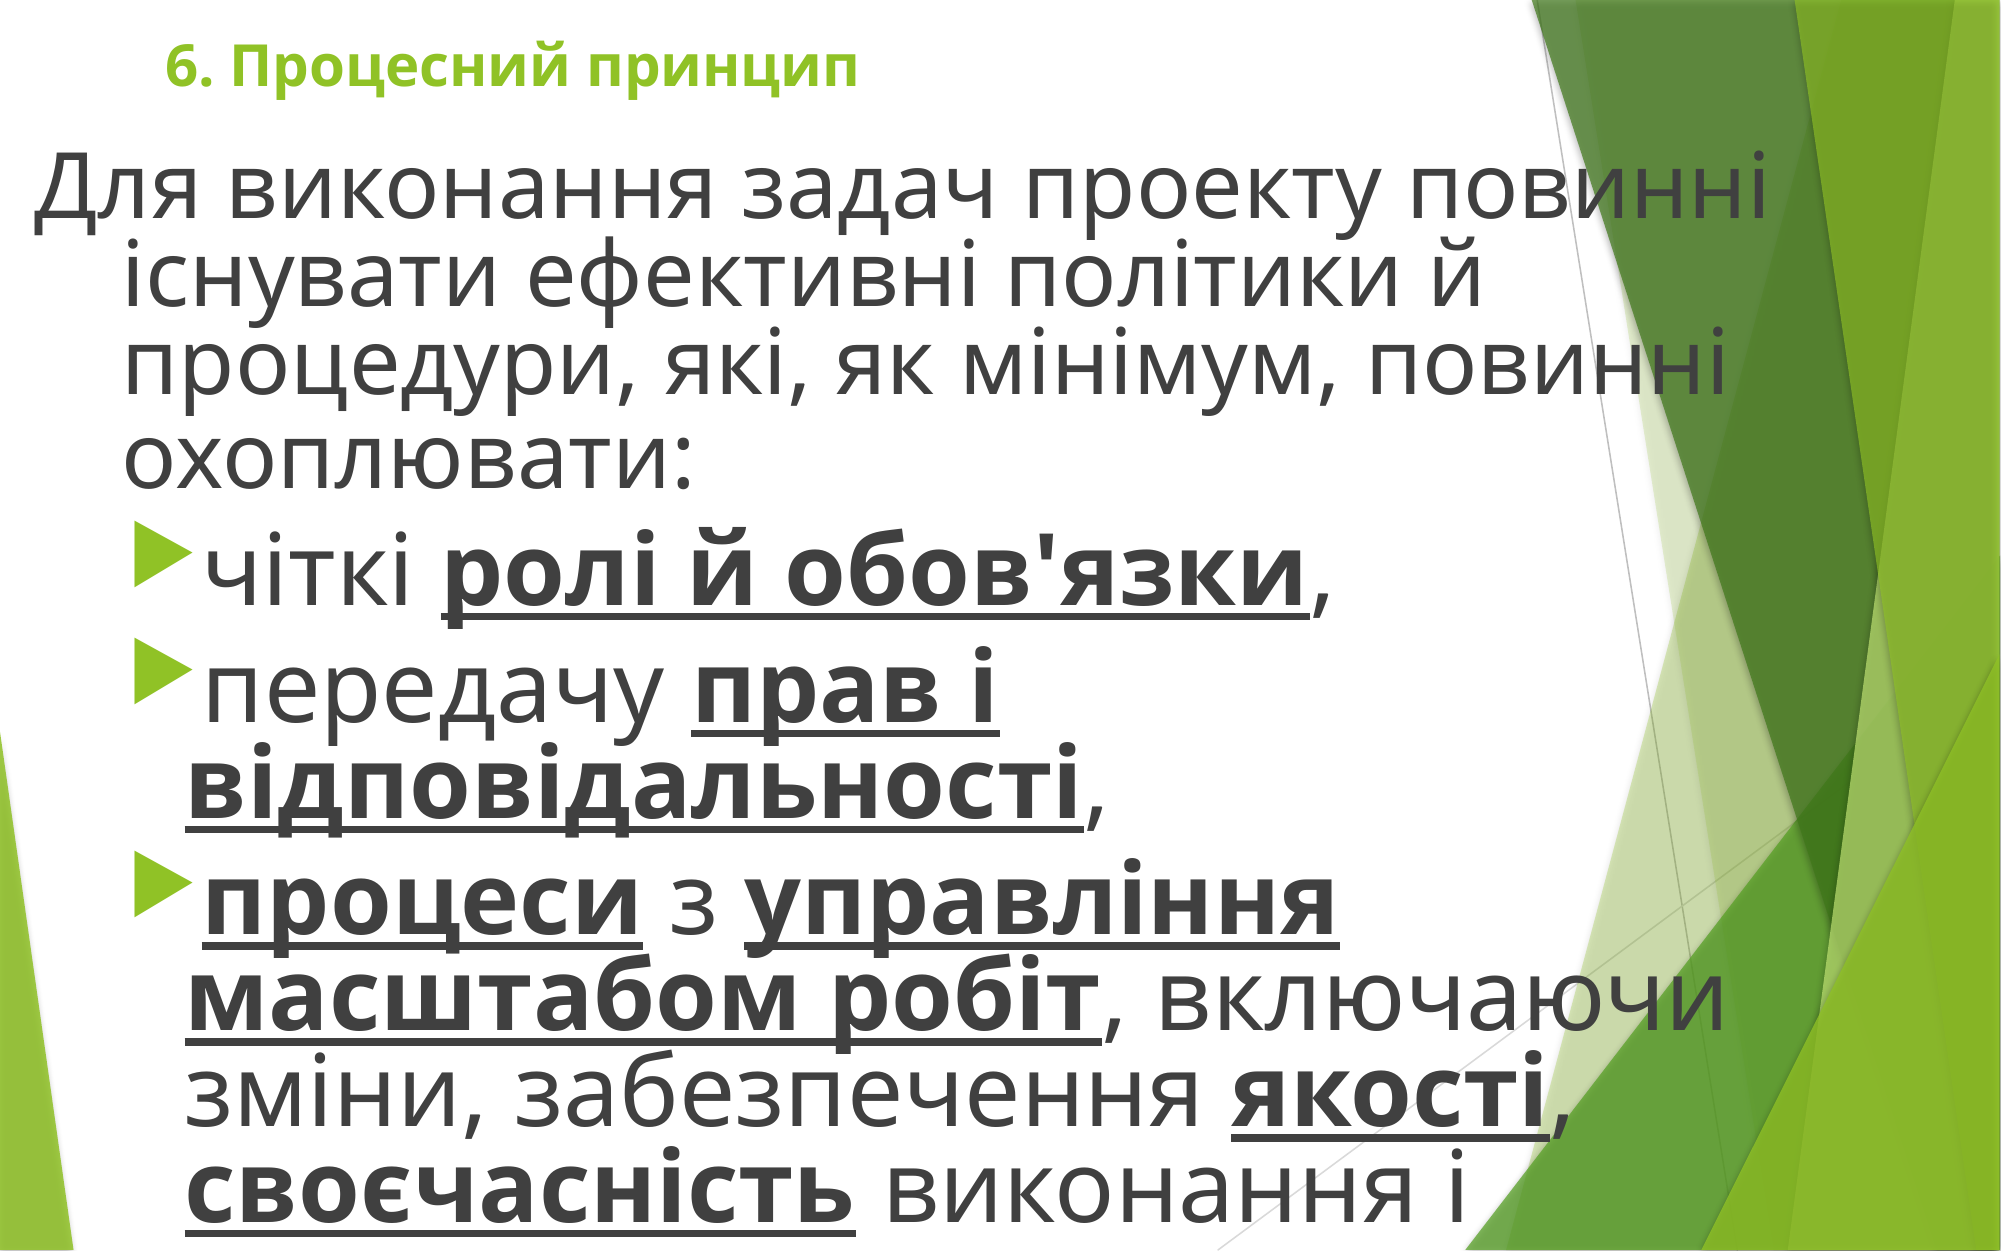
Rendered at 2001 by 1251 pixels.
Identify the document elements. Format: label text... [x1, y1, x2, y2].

list Для виконання задач проекту повинні існувати ефективні політики й процедури, які, як мінімум, повинні охоплювати: чіткі ролі й обов'язки, передачу прав і відповідальності, процеси з управління масштабом робіт, включаючи зміни, забезпечення якості, своєчасність виконання і контроль над витратами. [19, 140, 1957, 1216]
title 6. Процесний принцип [150, 34, 1850, 106]
